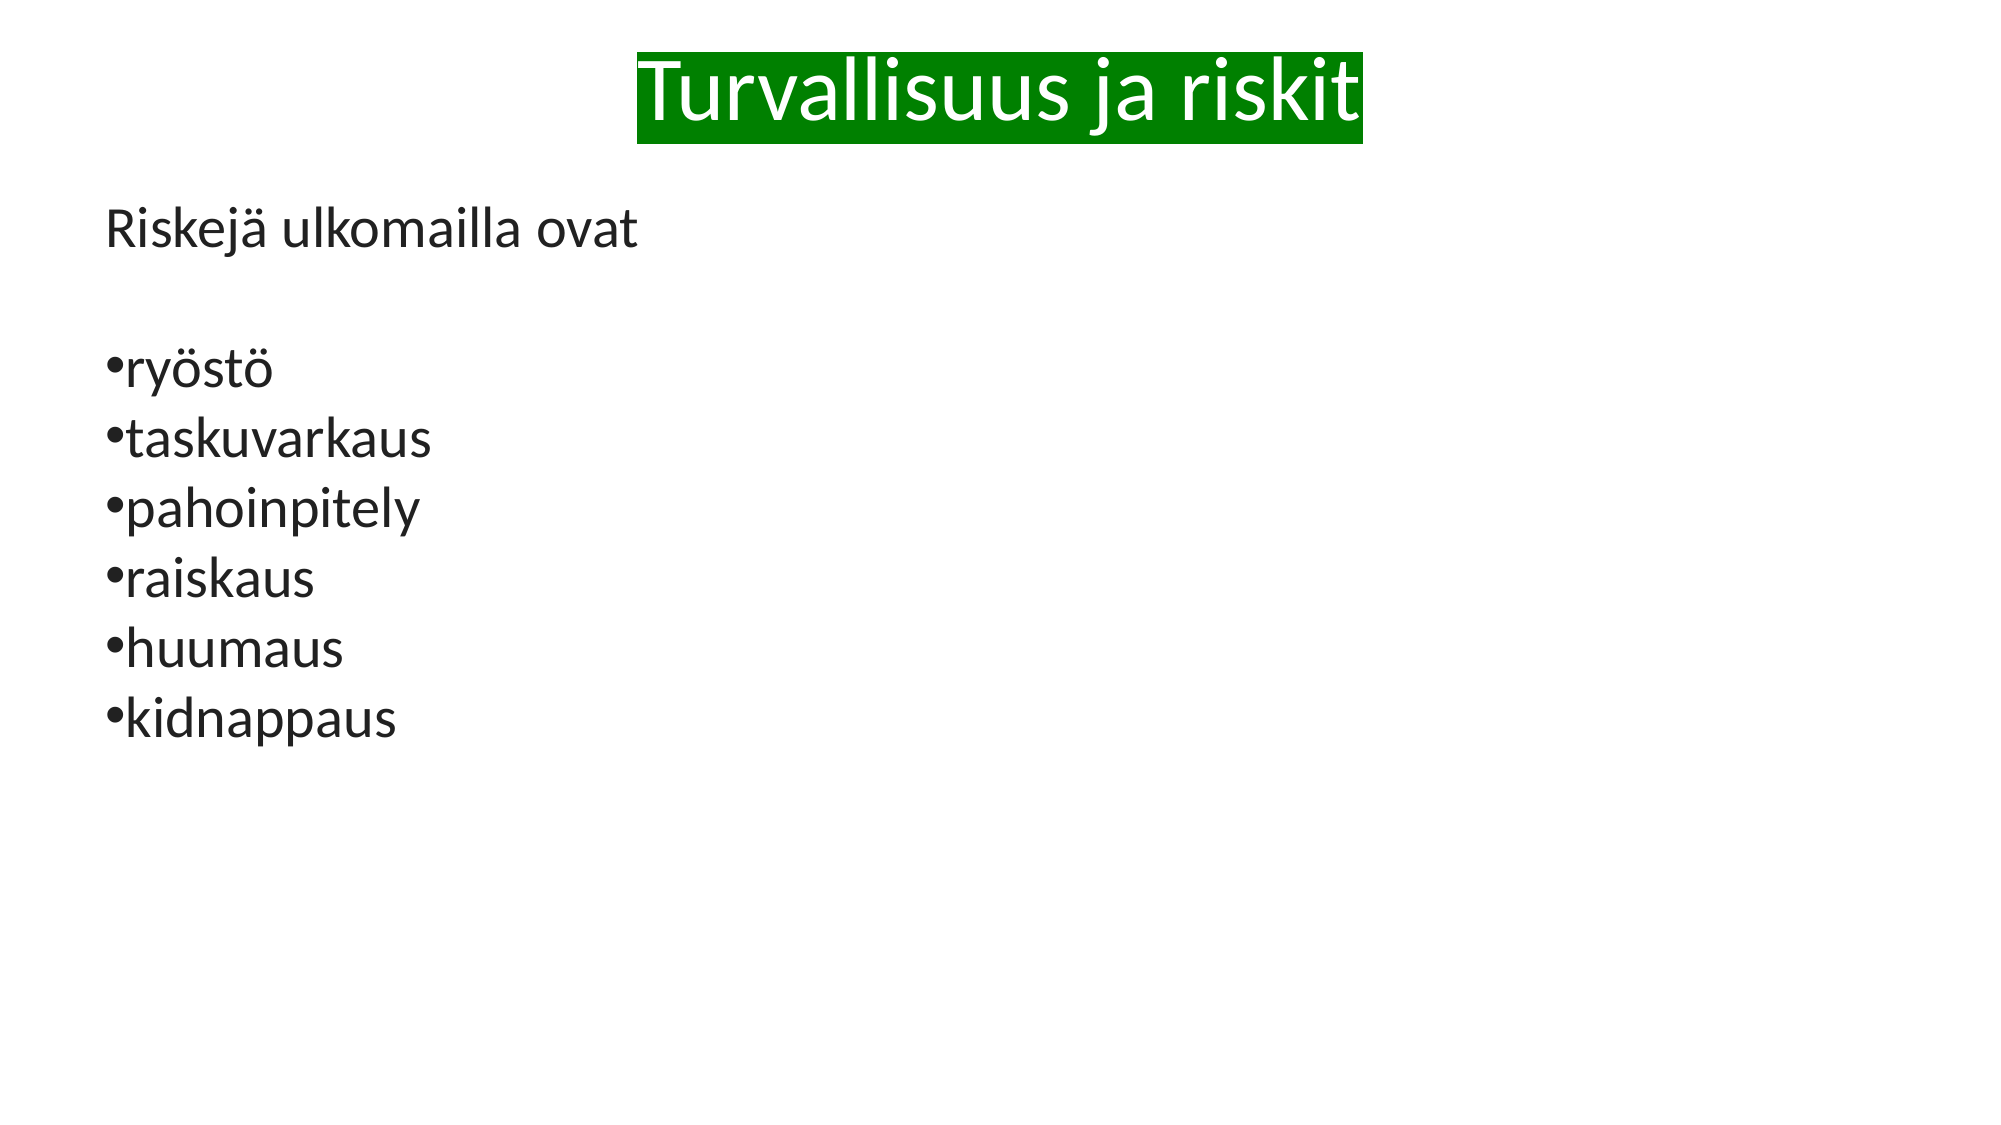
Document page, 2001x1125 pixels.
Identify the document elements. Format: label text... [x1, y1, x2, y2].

text_box Riskejä ulkomailla ovat ryöstö taskuvarkaus pahoinpitely raiskaus huumaus kidnappaus [90, 137, 1922, 872]
title Turvallisuus ja riskit [99, 0, 1900, 137]
